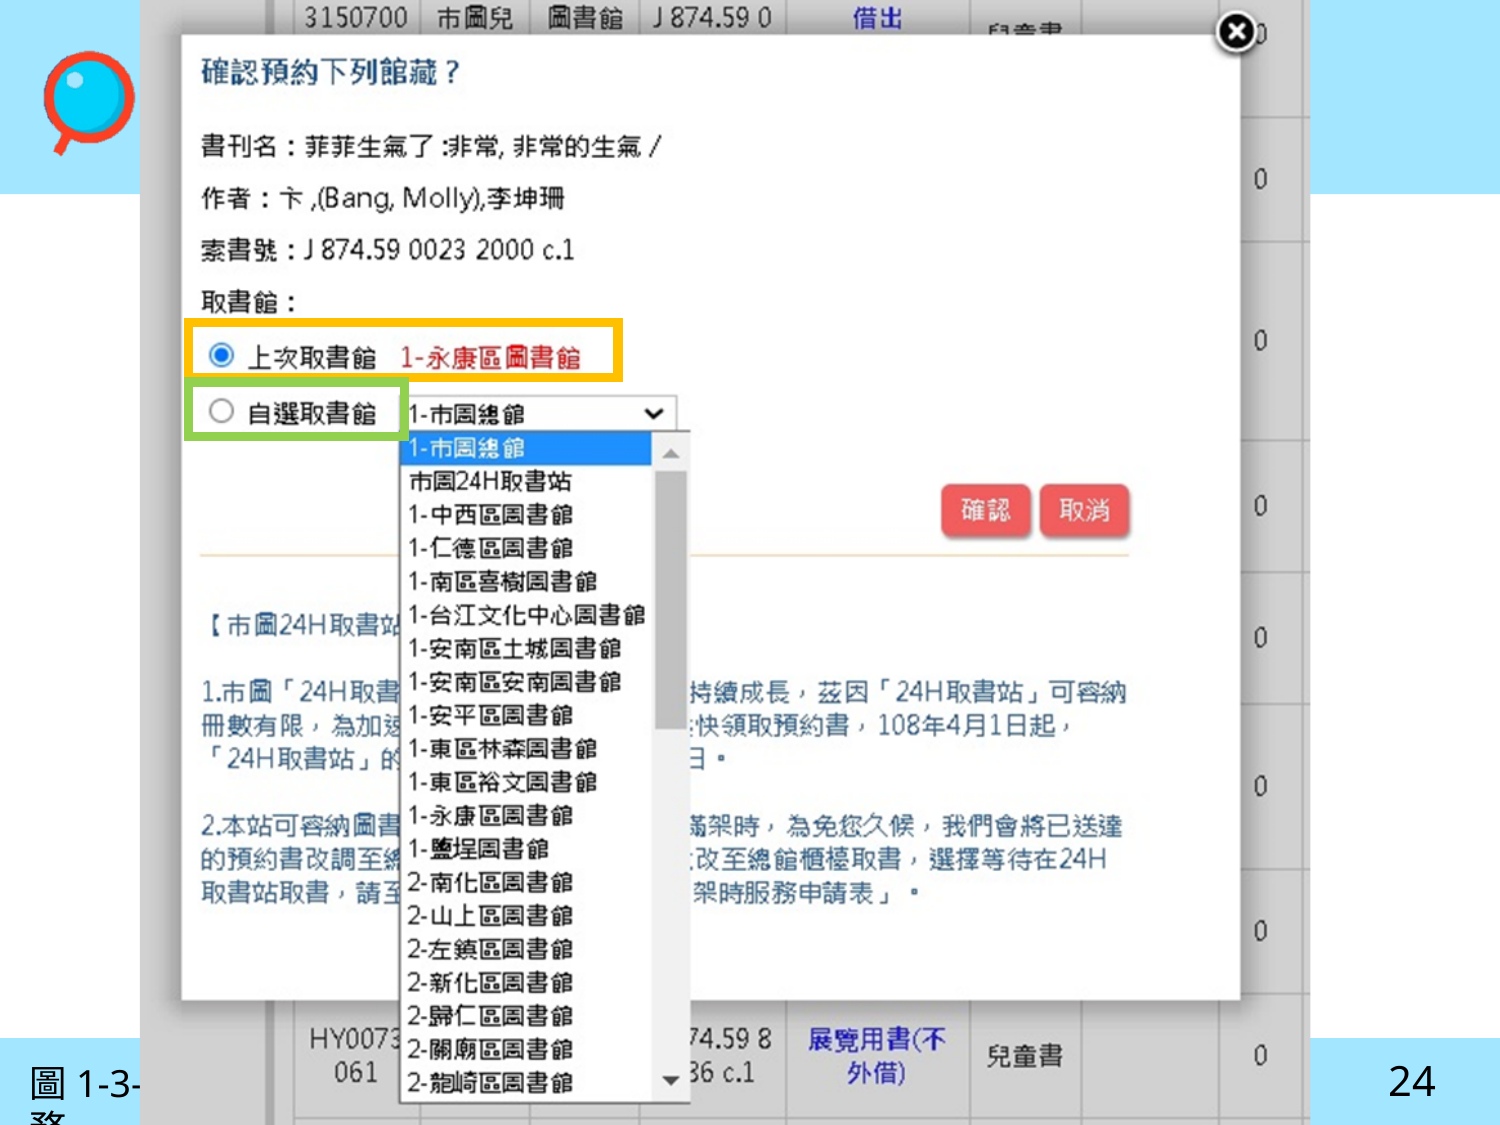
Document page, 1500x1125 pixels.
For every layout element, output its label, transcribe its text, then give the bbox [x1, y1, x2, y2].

slide_number 24 [1342, 1053, 1452, 1113]
picture [14, 0, 1311, 1125]
